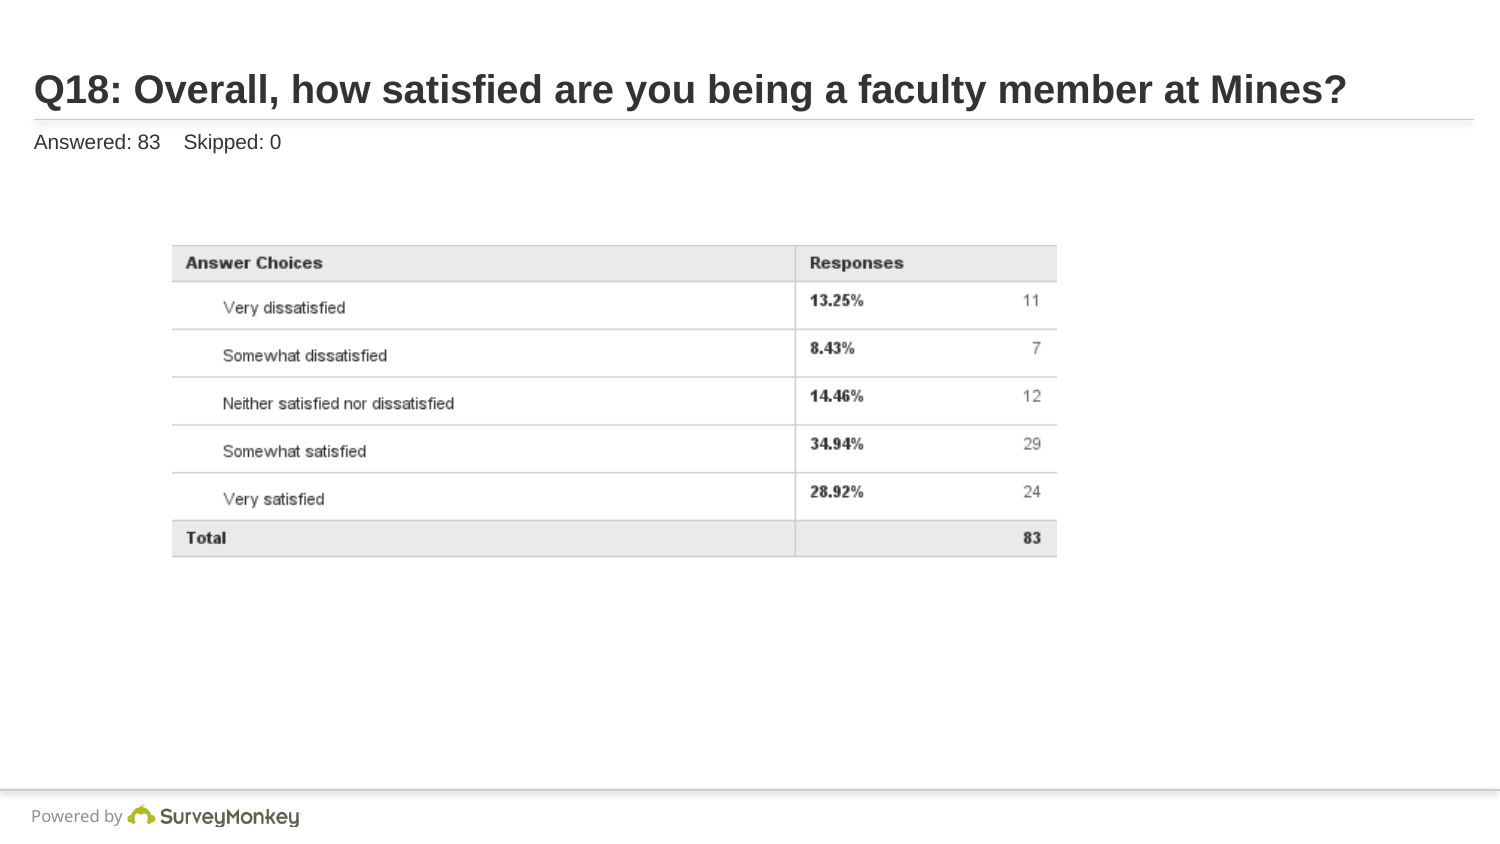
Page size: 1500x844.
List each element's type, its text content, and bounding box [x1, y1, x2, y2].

list Answered: 83 Skipped: 0 [18, 120, 894, 162]
picture [171, 245, 1057, 559]
title Q18: Overall, how satisfied are you being a faculty member at Mines? [18, 54, 1369, 119]
